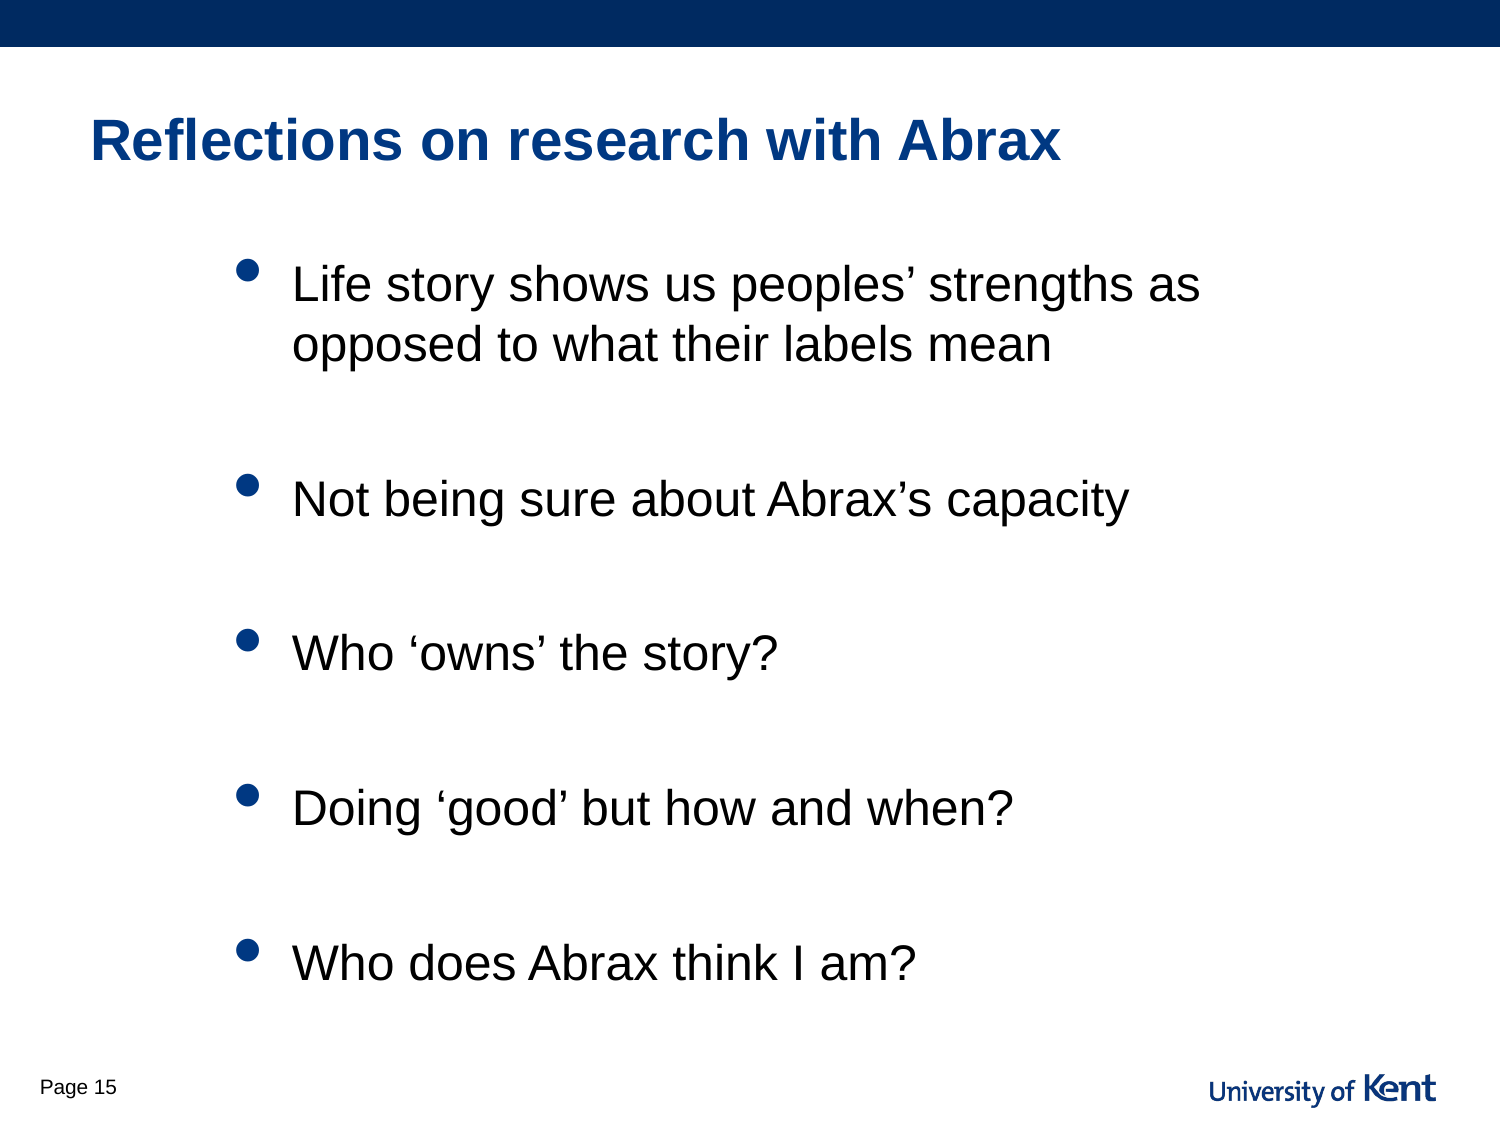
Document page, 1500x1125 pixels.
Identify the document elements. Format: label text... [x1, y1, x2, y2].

slide_number Page 15 [24, 1064, 136, 1109]
list Life story shows us peoples’ strengths as opposed to what their labels mean Not being sure about Abrax’s capacity Who ‘owns’ the story? Doing ‘good’ but how and when? Who does Abrax think I am? [218, 243, 1365, 1047]
title Reflections on research with Abrax [75, 90, 1436, 185]
picture [1210, 1074, 1436, 1108]
